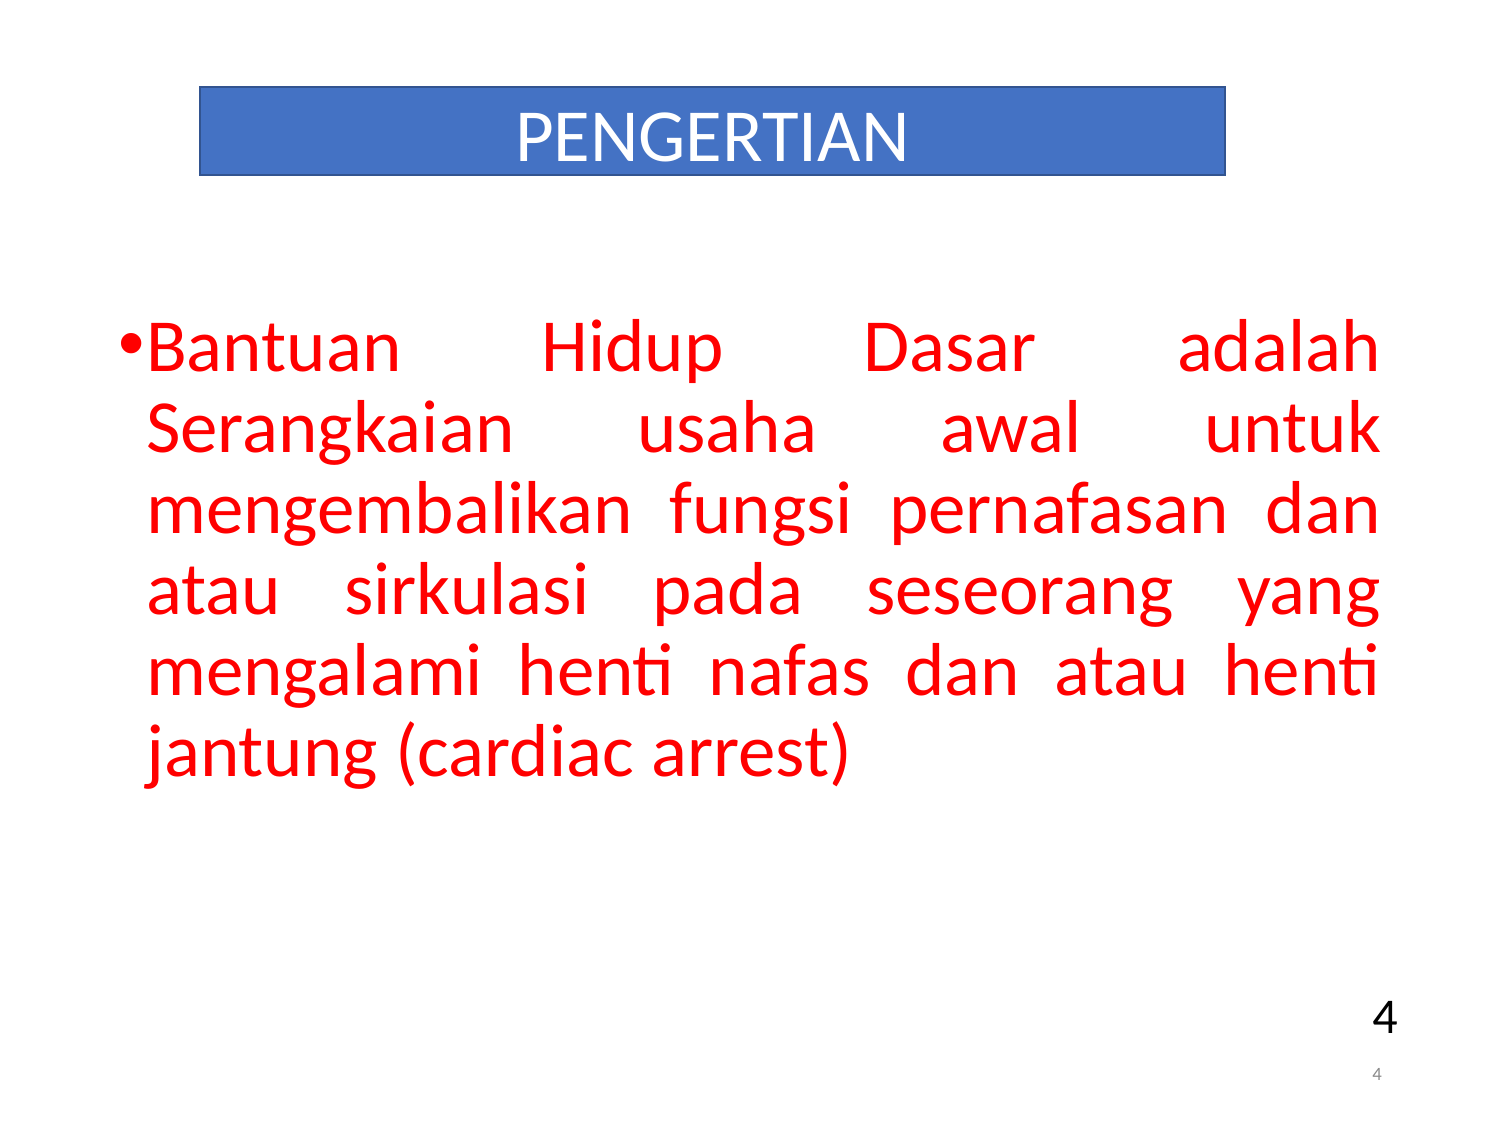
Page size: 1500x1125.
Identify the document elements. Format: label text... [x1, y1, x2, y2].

slide_number 4 [1059, 1042, 1397, 1103]
text_box PENGERTIAN [199, 86, 1226, 176]
list Bantuan Hidup Dasar adalah Serangkaian usaha awal untuk mengembalikan fungsi pernafasan dan atau sirkulasi pada seseorang yang mengalami henti nafas dan atau henti jantung (cardiac arrest) [103, 299, 1397, 1014]
text_box 4 [1074, 974, 1413, 1053]
